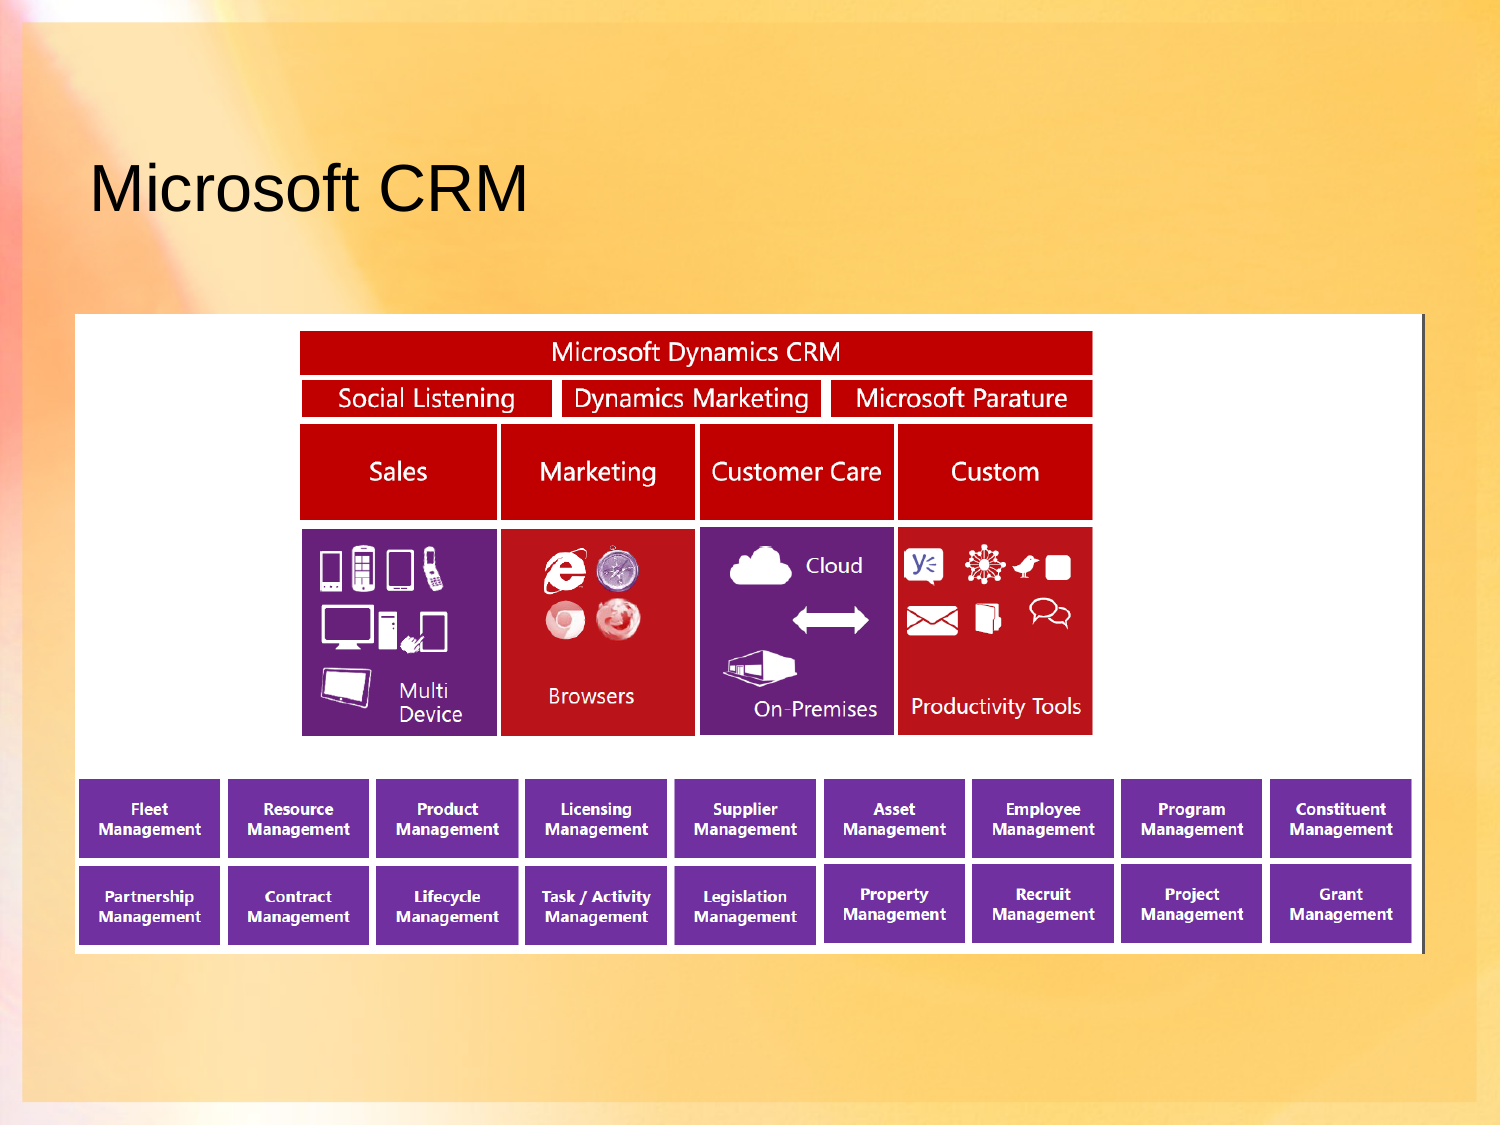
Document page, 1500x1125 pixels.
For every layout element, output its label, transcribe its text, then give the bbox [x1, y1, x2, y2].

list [74, 313, 1426, 954]
picture [0, 0, 1500, 1125]
title Microsoft CRM [74, 45, 1425, 233]
